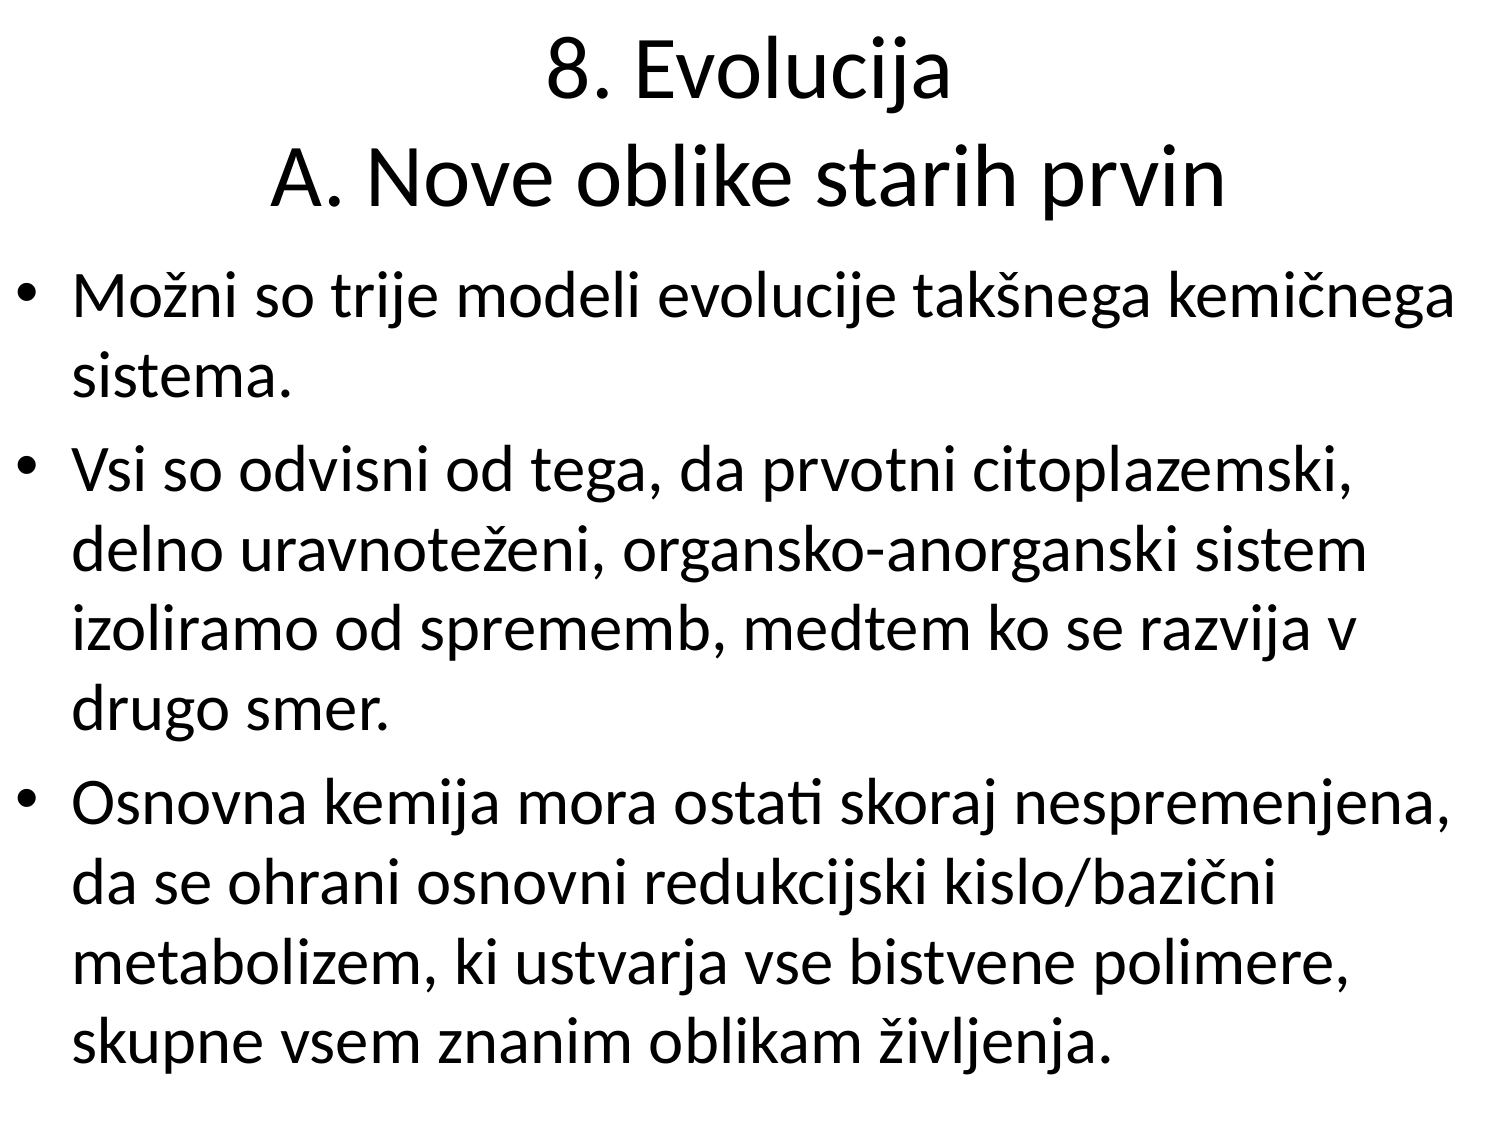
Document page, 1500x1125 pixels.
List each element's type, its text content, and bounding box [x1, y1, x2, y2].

list Možni so trije modeli evolucije takšnega kemičnega sistema. Vsi so odvisni od tega, da prvotni citoplazemski, delno uravnoteženi, organsko-anorganski sistem izoliramo od sprememb, medtem ko se razvija v drugo smer. Osnovna kemija mora ostati skoraj nespremenjena, da se ohrani osnovni redukcijski kislo/bazični metabolizem, ki ustvarja vse bistvene polimere, skupne vsem znanim oblikam življenja. [0, 243, 1500, 1125]
title 8. Evolucija A. Nove oblike starih prvin [75, 0, 1425, 233]
